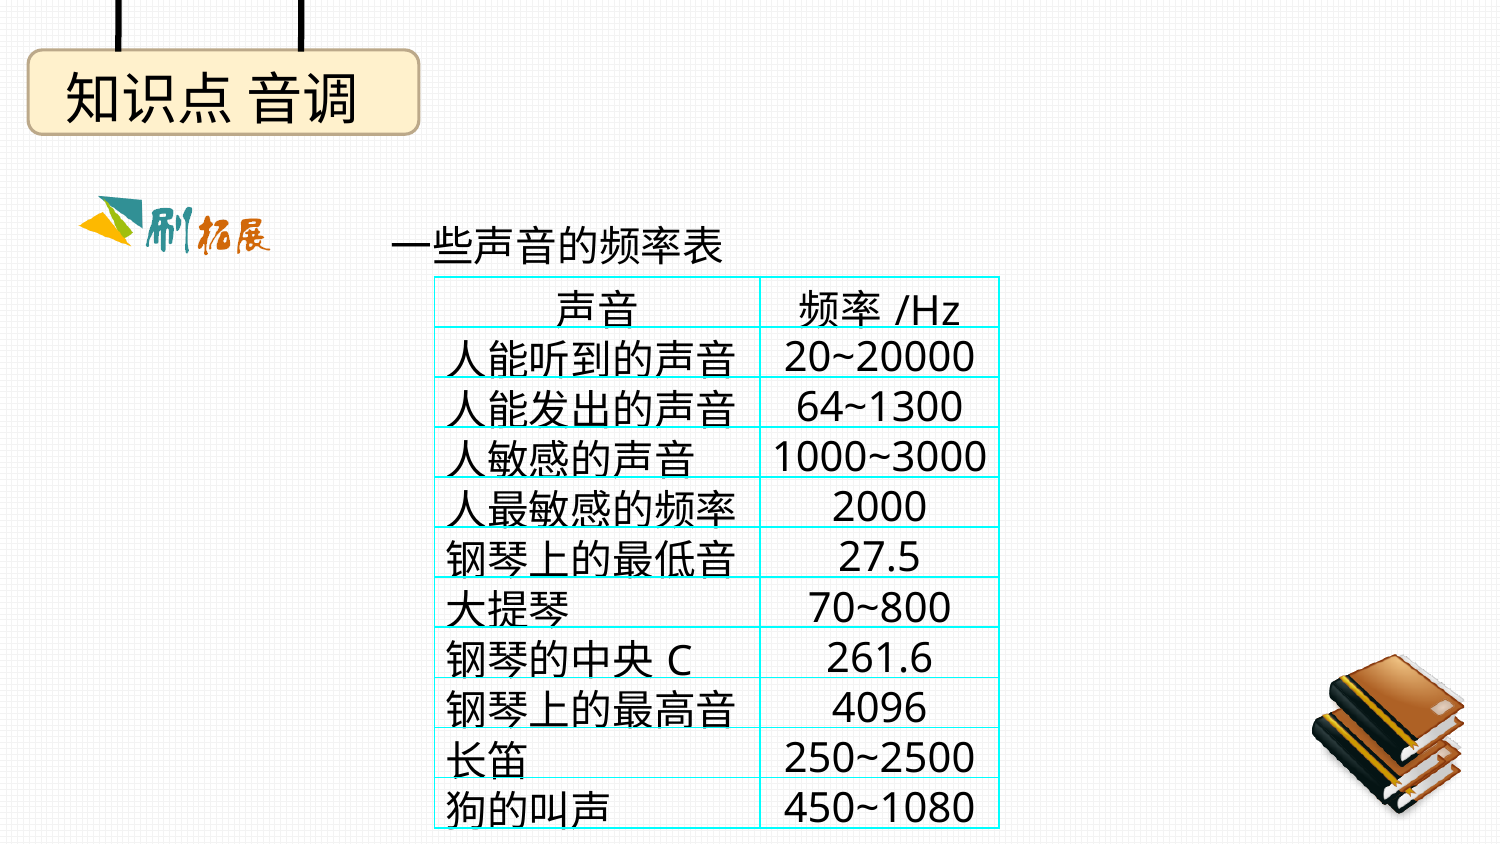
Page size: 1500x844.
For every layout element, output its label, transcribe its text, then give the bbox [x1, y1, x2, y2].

picture [76, 178, 293, 274]
table_cell 450~1080 [761, 778, 998, 827]
table_cell 人能听到的声音 [435, 328, 759, 376]
table_cell 1000~3000 [761, 428, 998, 476]
table_cell 4096 [761, 678, 998, 727]
table_header 声音 [435, 278, 759, 326]
table_cell 250~2500 [761, 728, 998, 777]
table_cell 27.5 [761, 528, 998, 576]
table_header 频率/Hz [761, 278, 998, 326]
table_cell 人敏感的声音 [435, 428, 759, 476]
table_cell 大提琴 [435, 578, 759, 626]
table_cell 70~800 [761, 578, 998, 626]
table_cell 钢琴上的最低音 [435, 528, 759, 576]
table_cell 261.6 [761, 628, 998, 677]
table_cell 钢琴的中央C [435, 628, 759, 677]
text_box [28, 0, 419, 135]
table_cell 2000 [761, 478, 998, 526]
table_cell 人能发出的声音 [435, 378, 759, 426]
table_cell 长笛 [435, 728, 759, 777]
table_cell 人最敏感的频率 [435, 478, 759, 526]
table_cell 64~1300 [761, 378, 998, 426]
table_cell 20~20000 [761, 328, 998, 376]
table_cell 狗的叫声 [435, 778, 759, 827]
text_box 一些声音的频率表 [379, 188, 1130, 275]
picture [1307, 647, 1467, 821]
table_cell 钢琴上的最高音 [435, 678, 759, 727]
